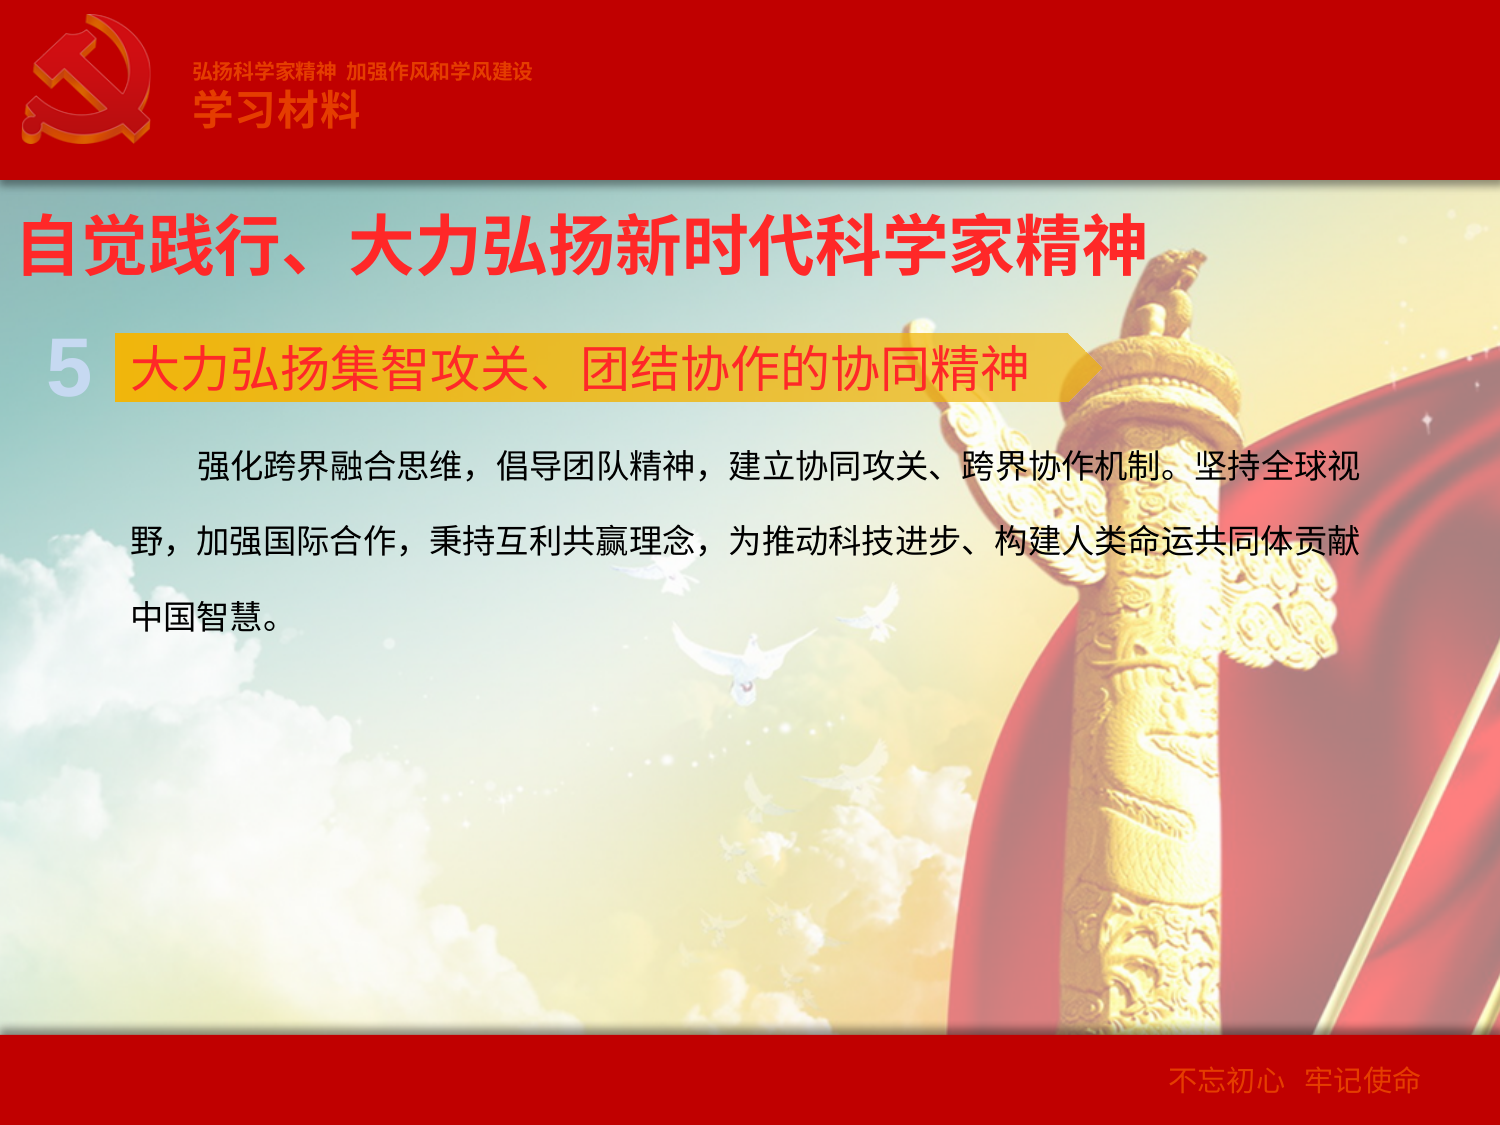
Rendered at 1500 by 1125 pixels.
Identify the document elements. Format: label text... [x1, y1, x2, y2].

text_box 自觉践行、大力弘扬新时代科学家精神 [0, 196, 1180, 292]
text_box 强化跨界融合思维，倡导团队精神，建立协同攻关、跨界协作机制。坚持全球视野，加强国际合作，秉持互利共赢理念，为推动科技进步、构建人类命运共同体贡献中国智慧。 [115, 401, 1390, 644]
text_box [19, 12, 153, 145]
text_box 弘扬科学家精神 加强作风和学风建设 学习材料 [177, 51, 632, 141]
text_box 不忘初心 牢记使命 [1153, 1054, 1500, 1105]
text_box [0, 0, 1500, 182]
text_box [0, 192, 1500, 1022]
text_box 大力弘扬集智攻关、团结协作的协同精神 [113, 331, 1104, 404]
text_box 5 [30, 305, 108, 421]
text_box [0, 1033, 1500, 1125]
